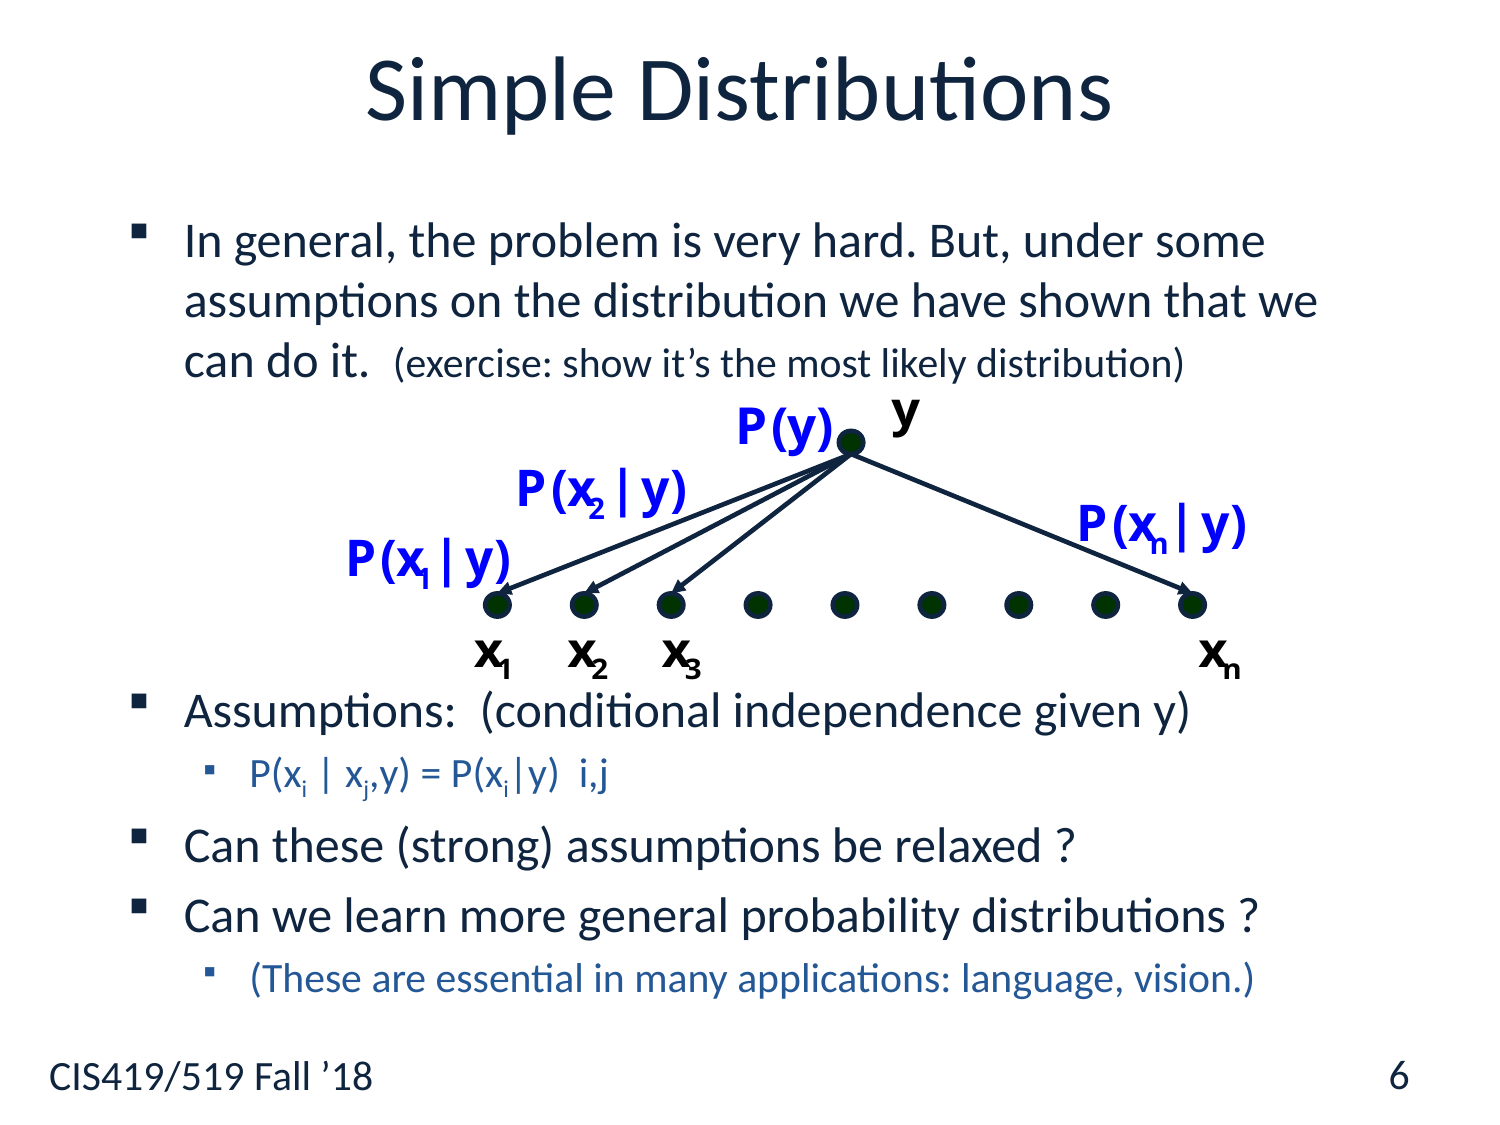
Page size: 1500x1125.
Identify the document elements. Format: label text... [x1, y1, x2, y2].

slide_number 6 [1074, 1042, 1425, 1103]
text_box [338, 394, 1263, 688]
title Simple Distributions [112, 5, 1388, 163]
